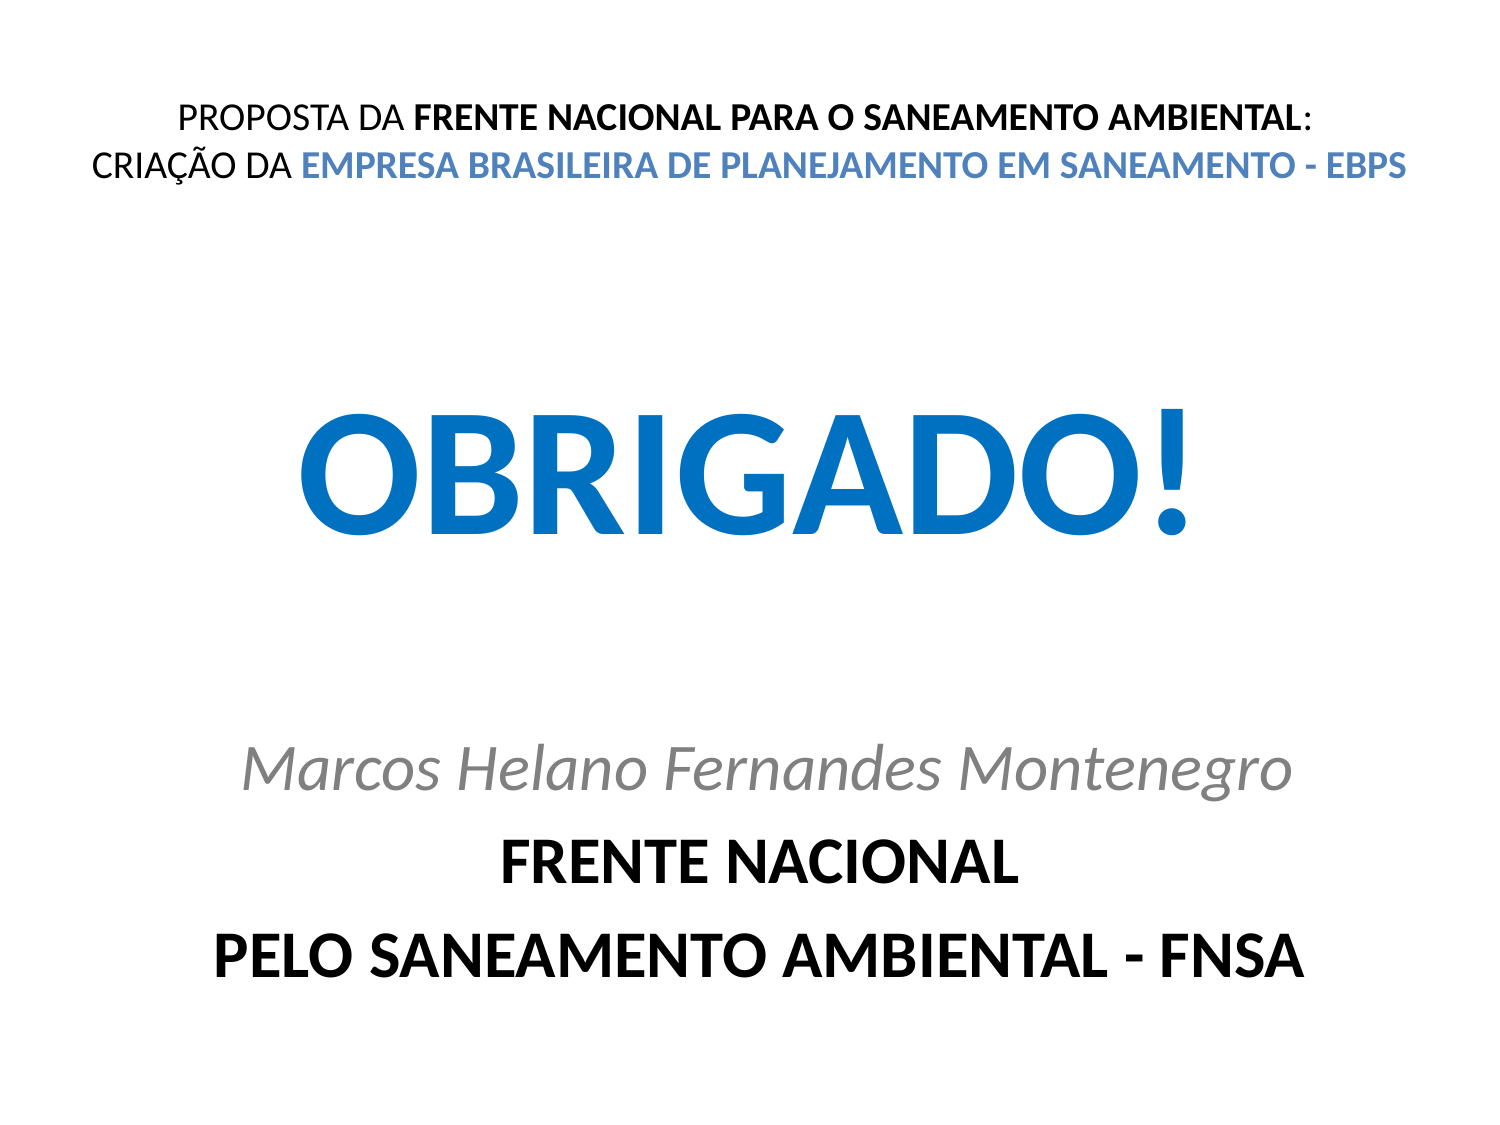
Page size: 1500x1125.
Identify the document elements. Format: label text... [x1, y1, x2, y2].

title PROPOSTA DA FRENTE NACIONAL PARA O SANEAMENTO AMBIENTAL: CRIAÇÃO DA EMPRESA BRASILEIRA DE PLANEJAMENTO EM SANEAMENTO - EBPS [75, 45, 1425, 233]
text_box Marcos Helano Fernandes Montenegro FRENTE NACIONAL PELO SANEAMENTO AMBIENTAL - FNSA [147, 715, 1388, 1004]
list OBRIGADO! [75, 262, 1425, 1005]
